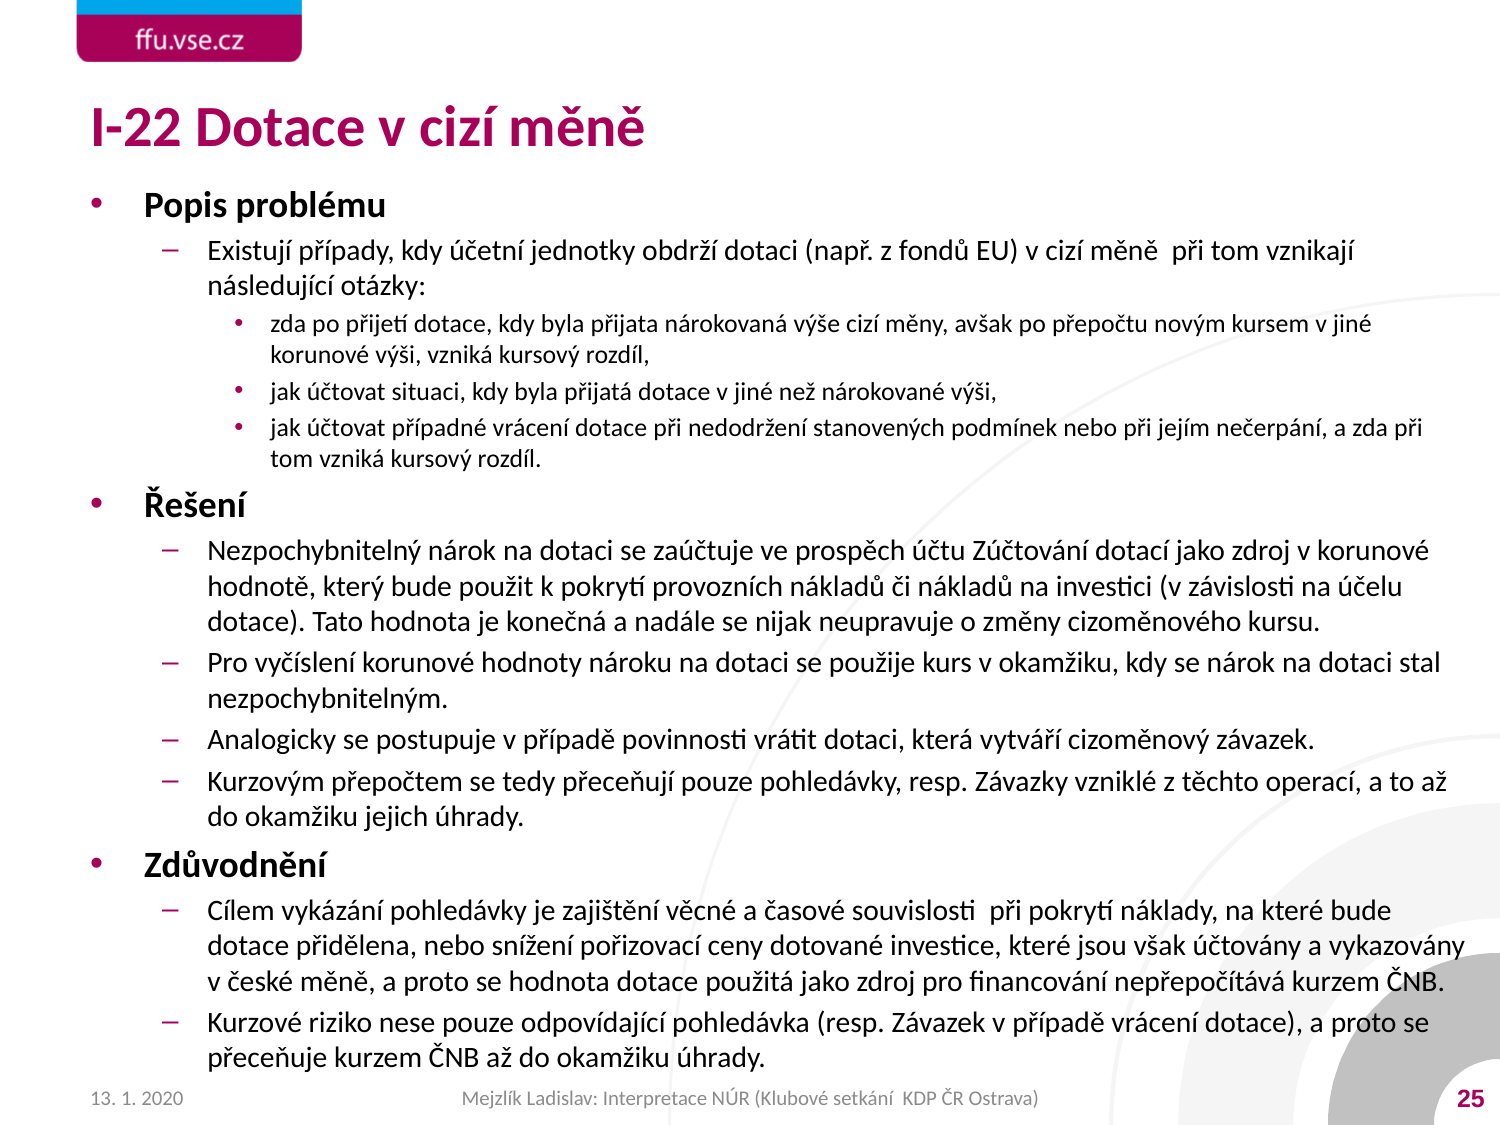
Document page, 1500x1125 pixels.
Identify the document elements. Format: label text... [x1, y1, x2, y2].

footer Mejzlík Ladislav: Interpretace NÚR (Klubové setkání KDP ČR Ostrava) [337, 1069, 1164, 1125]
slide_number 13. 1. 2020 [75, 1069, 337, 1125]
title I-22 Dotace v cizí měně [75, 62, 1425, 172]
list Popis problému Existují případy, kdy účetní jednotky obdrží dotaci (např. z fondů EU) v cizí měně při tom vznikají následující otázky: zda po přijetí dotace, kdy byla přijata nárokovaná výše cizí měny, avšak po přepočtu novým kursem v jiné korunové výši, vzniká kursový rozdíl, jak účtovat situaci, kdy byla přijatá dotace v jiné než nárokované výši, jak účtovat případné vrácení dotace při nedodržení stanovených podmínek nebo při jejím nečerpání, a zda při tom vzniká kursový rozdíl. Řešení Nezpochybnitelný nárok na dotaci se zaúčtuje ve prospěch účtu Zúčtování dotací jako zdroj v korunové hodnotě, který bude použit k pokrytí provozních nákladů či nákladů na investici (v závislosti na účelu dotace). Tato hodnota je konečná a nadále se nijak neupravuje o změny cizoměnového kursu. Pro vyčíslení korunové hodnoty nároku na dotaci se použije kurs v okamžiku, kdy se nárok na dotaci stal nezpochybnitelným. Analogicky se postupuje v případě povinnosti vrátit dotaci, která vytváří cizoměnový závazek. Kurzovým přepočtem se tedy přeceňují pouze pohledávky, resp. Závazky vzniklé z těchto operací, a to až do okamžiku jejich úhrady. Zdůvodnění Cílem vykázání pohledávky je zajištění věcné a časové souvislosti při pokrytí náklady, na které bude dotace přidělena, nebo snížení pořizovací ceny dotované investice, které jsou však účtovány a vykazovány v české měně, a proto se hodnota dotace použitá jako zdroj pro financování nepřepočítává kurzem ČNB. Kurzové riziko nese pouze odpovídající pohledávka (resp. Závazek v případě vrácení dotace), a proto se přeceňuje kurzem ČNB až do okamžiku úhrady. [75, 172, 1483, 1125]
slide_number 25 [1305, 1069, 1500, 1125]
picture [77, 15, 301, 61]
